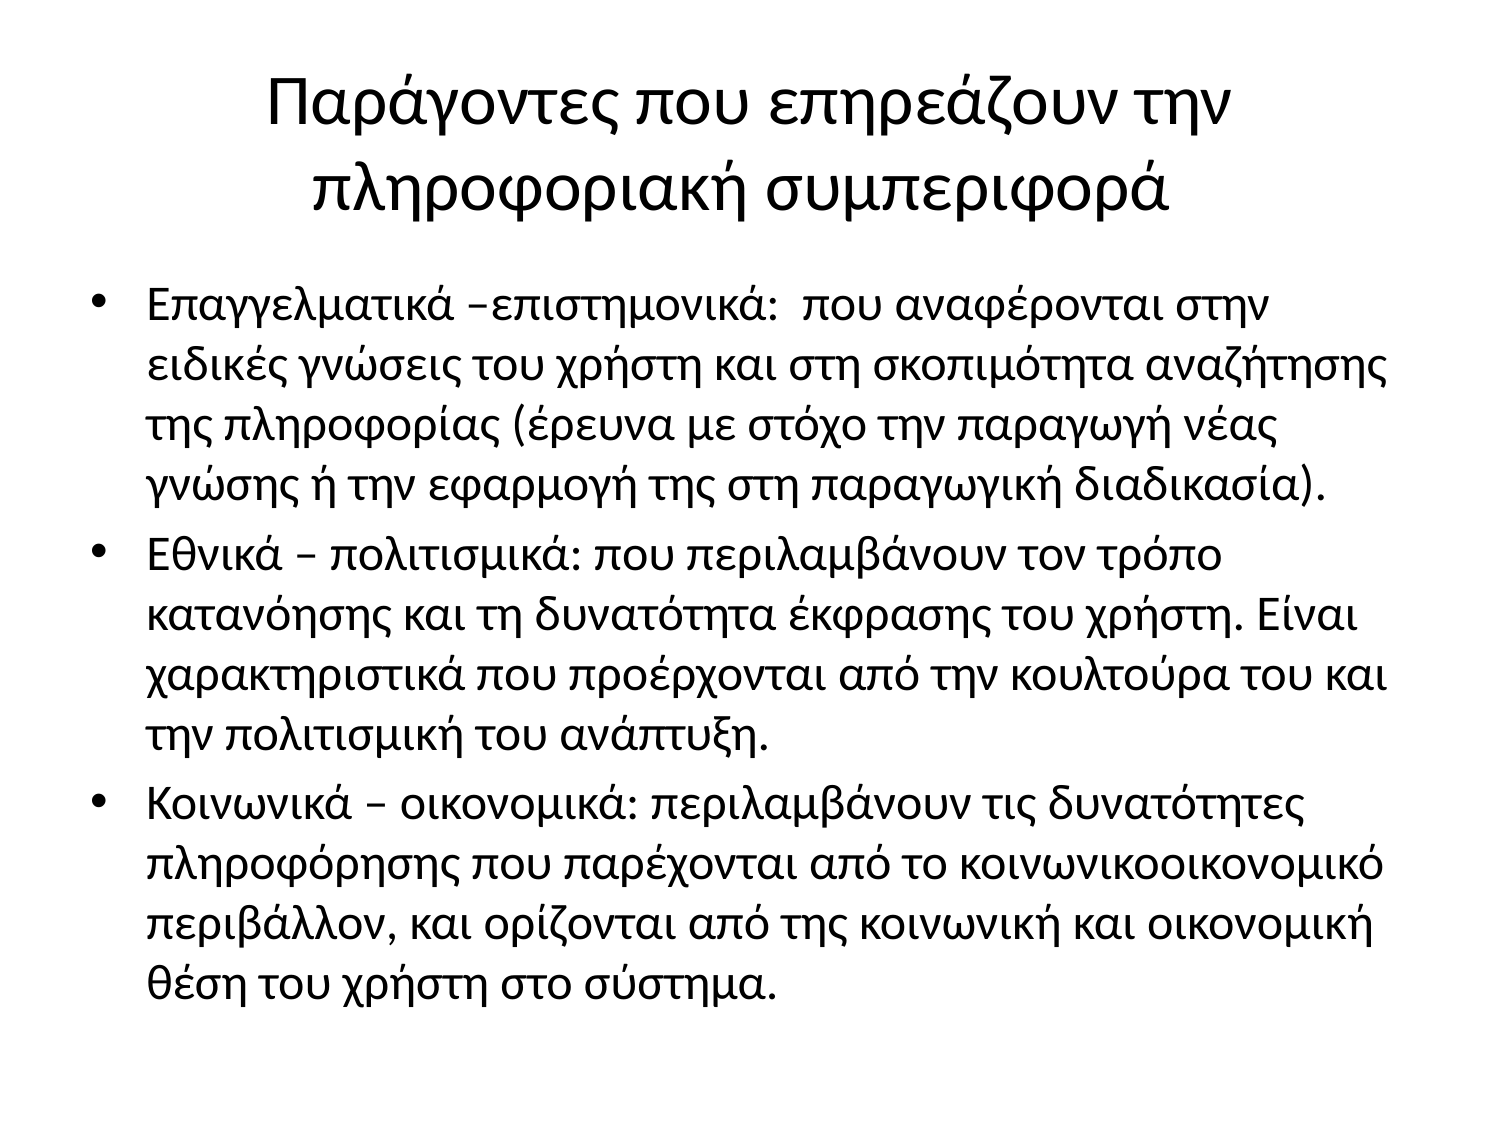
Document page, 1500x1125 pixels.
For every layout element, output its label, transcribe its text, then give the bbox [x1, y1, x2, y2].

list Επαγγελματικά –επιστημονικά: που αναφέρονται στην ειδικές γνώσεις του χρήστη και στη σκοπιμότητα αναζήτησης της πληροφορίας (έρευνα με στόχο την παραγωγή νέας γνώσης ή την εφαρμογή της στη παραγωγική διαδικασία). Εθνικά – πολιτισμικά: που περιλαμβάνουν τον τρόπο κατανόησης και τη δυνατότητα έκφρασης του χρήστη. Είναι χαρακτηριστικά που προέρχονται από την κουλτούρα του και την πολιτισμική του ανάπτυξη. Κοινωνικά – οικονομικά: περιλαμβάνουν τις δυνατότητες πληροφόρησης που παρέχονται από το κοινωνικοοικονομικό περιβάλλον, και ορίζονται από της κοινωνική και οικονομική θέση του χρήστη στο σύστημα. [75, 262, 1425, 1005]
title Παράγοντες που επηρεάζουν την πληροφοριακή συμπεριφορά [75, 45, 1425, 233]
